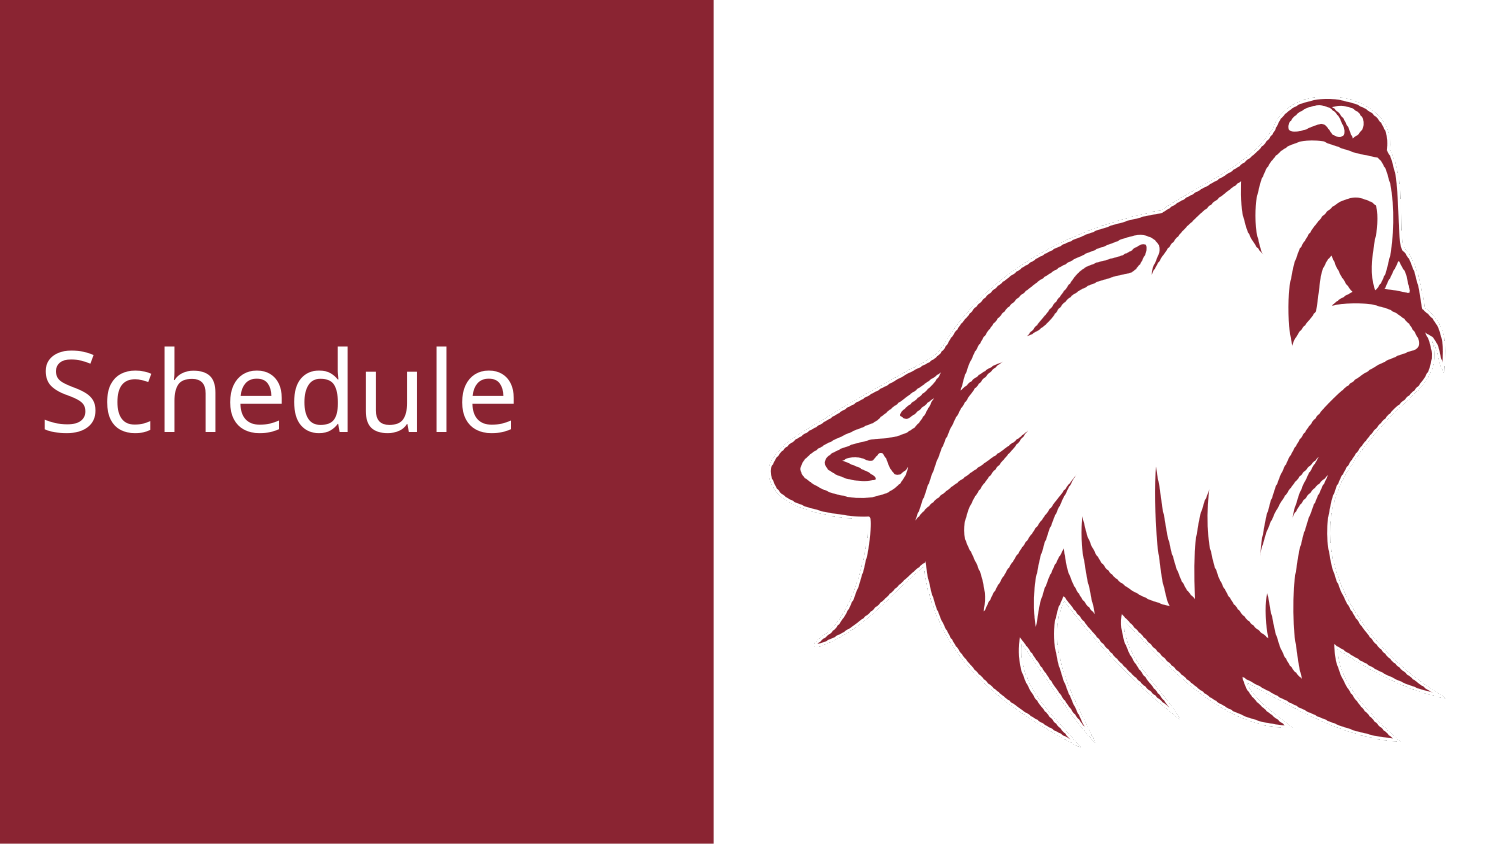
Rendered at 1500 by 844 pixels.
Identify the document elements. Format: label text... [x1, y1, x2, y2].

text_box Schedule [25, 312, 689, 607]
picture [767, 96, 1447, 748]
text_box [0, 0, 716, 844]
